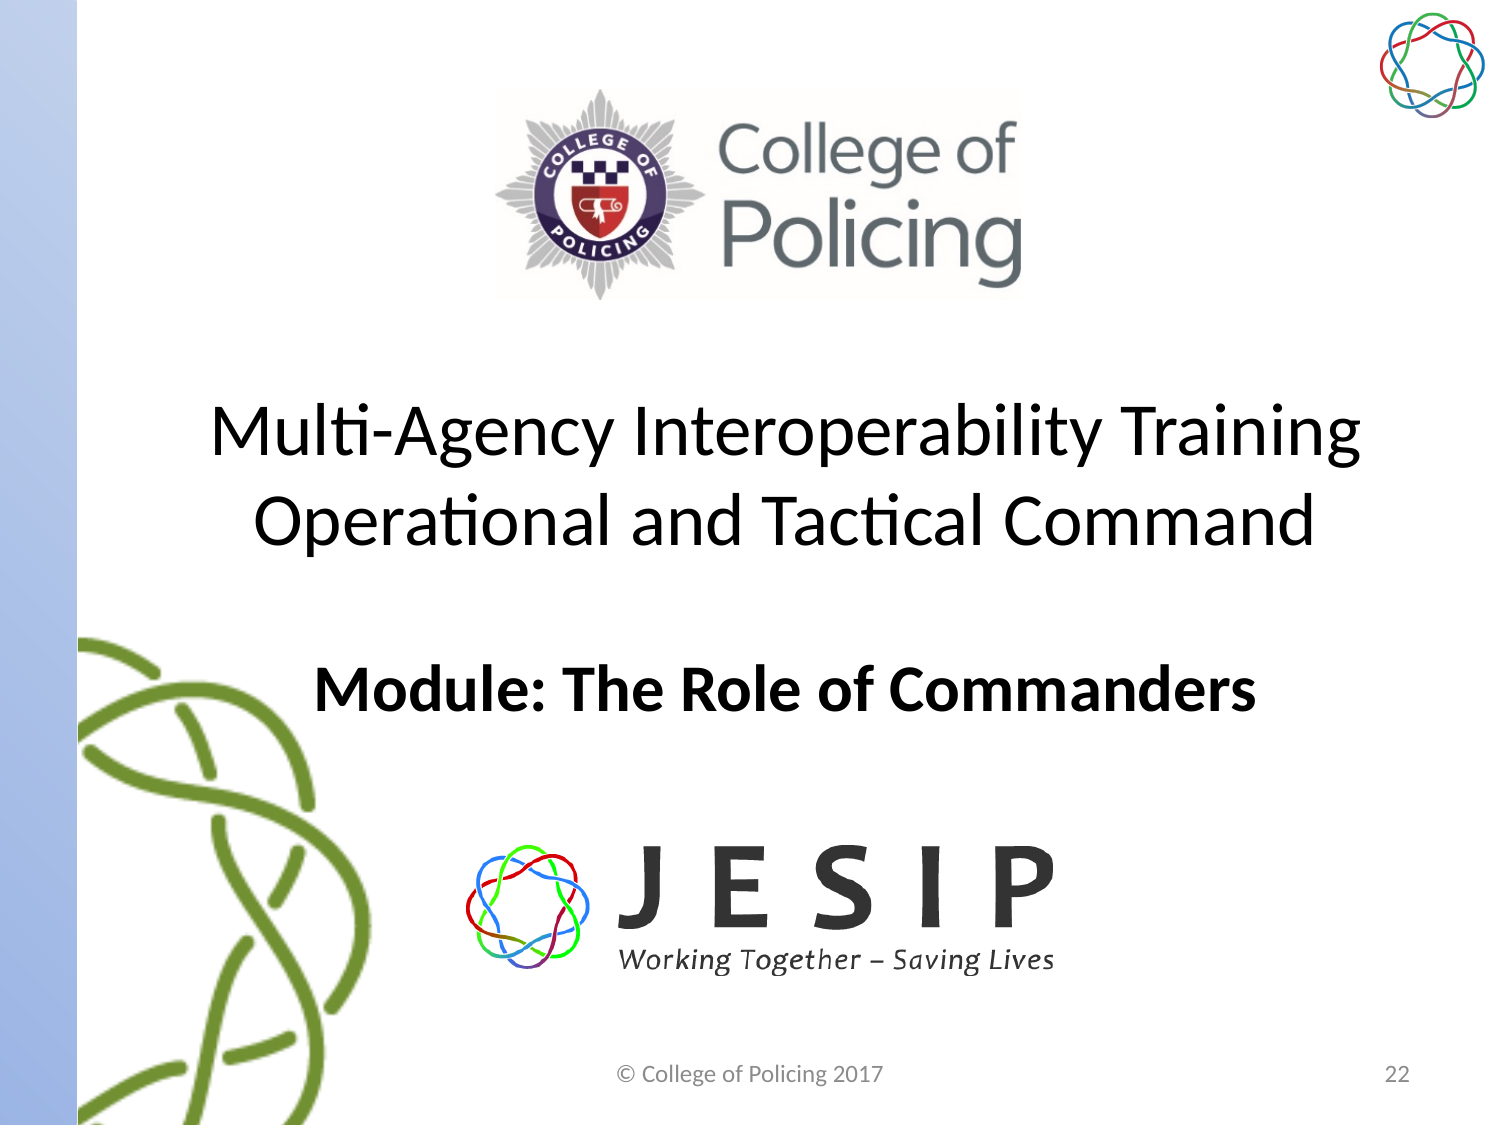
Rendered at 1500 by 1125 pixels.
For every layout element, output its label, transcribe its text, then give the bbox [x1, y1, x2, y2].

picture [466, 845, 1053, 977]
subtitle Module: The Role of Commanders [260, 637, 1311, 925]
footer © College of Policing 2017 [512, 1042, 988, 1103]
title Multi-Agency Interoperability Training Operational and Tactical Command [148, 349, 1424, 591]
picture [495, 89, 1022, 300]
picture [1364, 0, 1497, 138]
slide_number 22 [1074, 1042, 1425, 1103]
